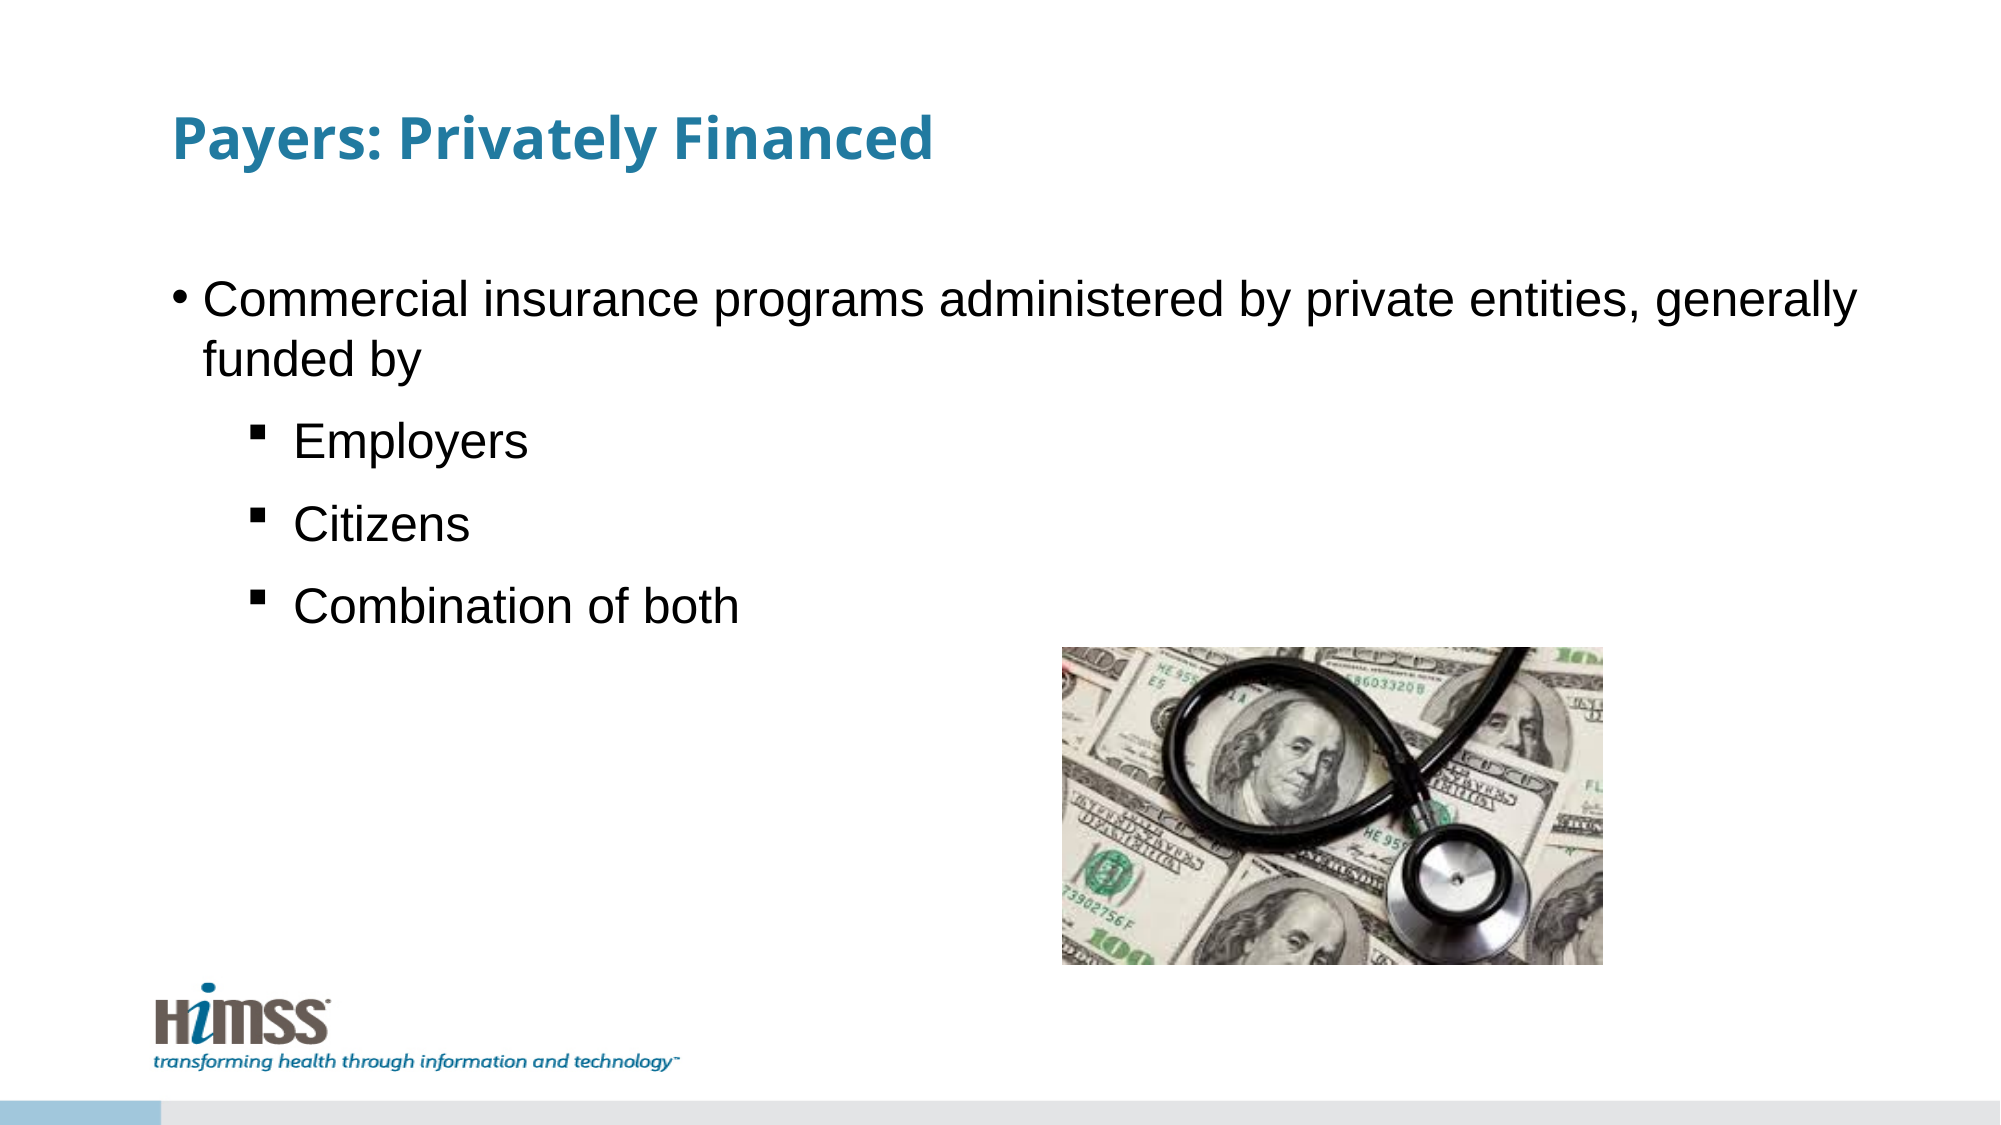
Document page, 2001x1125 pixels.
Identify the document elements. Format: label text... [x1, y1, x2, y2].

list Commercial insurance programs administered by private entities, generally funded by Employers Citizens Combination of both [156, 259, 1900, 830]
picture [0, 0, 2000, 1125]
title Payers: Privately Financed [156, 93, 1900, 226]
